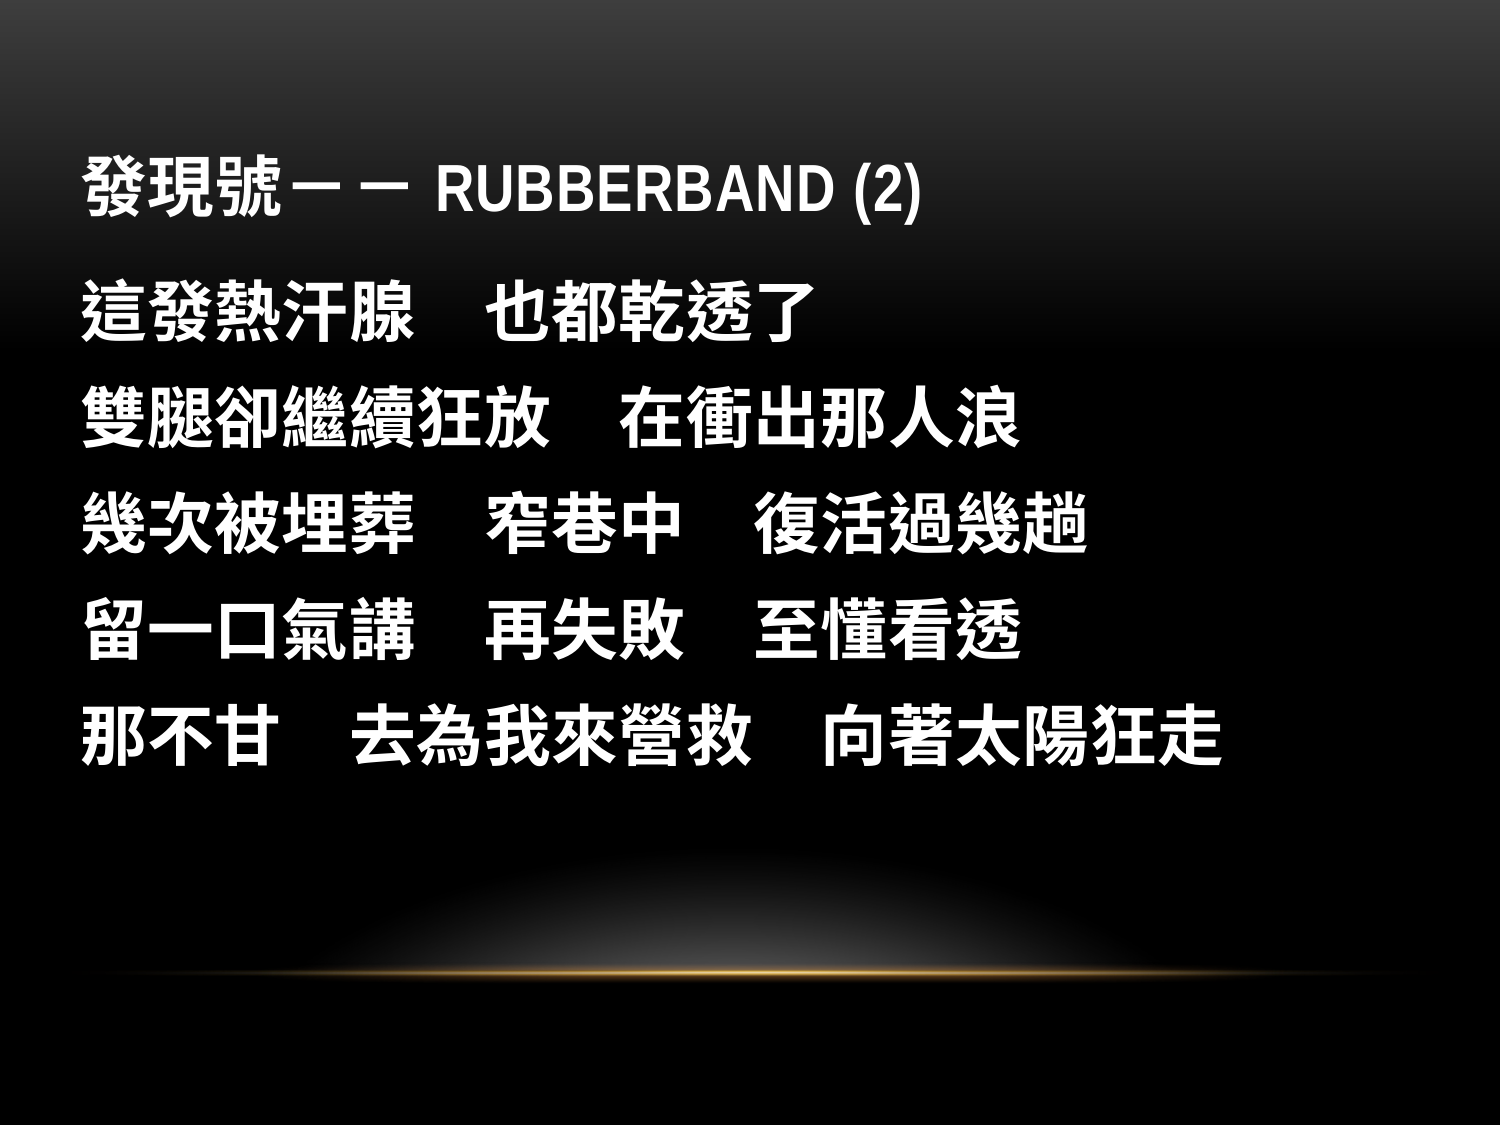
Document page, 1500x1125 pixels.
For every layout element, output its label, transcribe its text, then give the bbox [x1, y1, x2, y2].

picture [0, 0, 1500, 1125]
list 這發熱汗腺 也都乾透了 雙腿卻繼續狂放 在衝出那人浪 幾次被埋葬 窄巷中 復活過幾趟 留一口氣講 再失敗 至懂看透 那不甘 去為我來營救 向著太陽狂走 [64, 262, 1447, 1005]
title 發現號－－RubberBand (2) [64, 45, 1400, 233]
